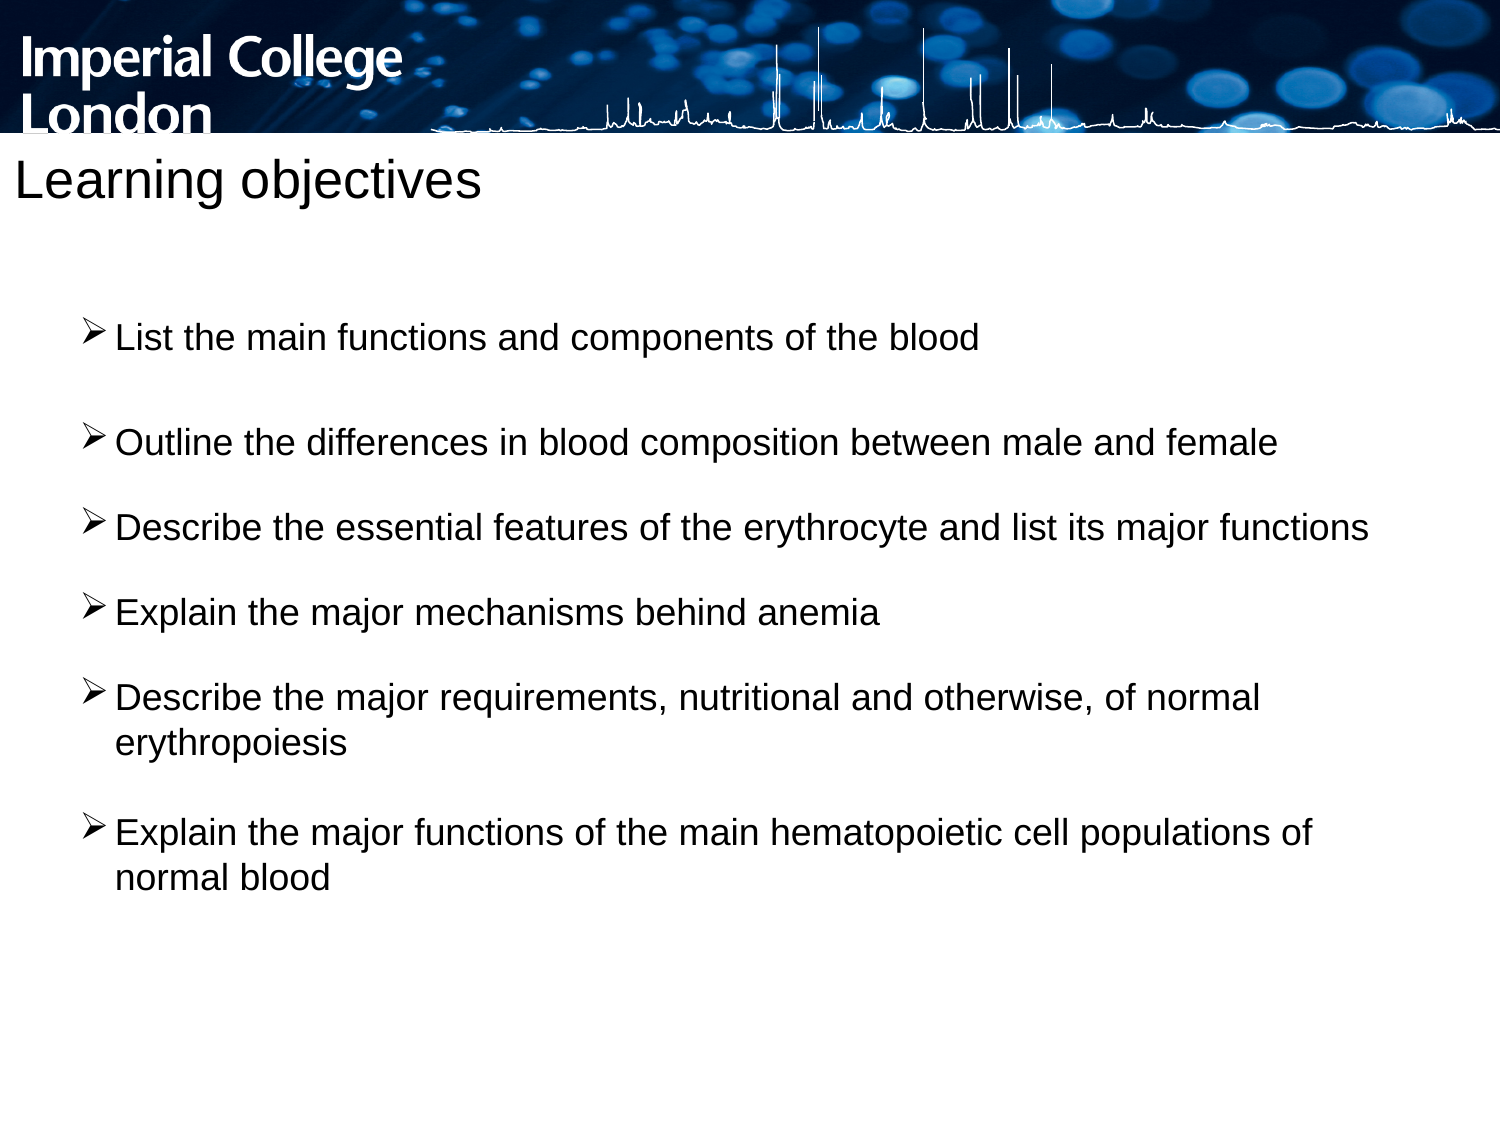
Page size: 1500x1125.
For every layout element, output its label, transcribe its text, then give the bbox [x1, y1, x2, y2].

picture [911, 122, 1500, 133]
picture [0, 0, 1500, 134]
text_box Learning objectives [0, 137, 733, 217]
text_box List the main functions and components of the blood Outline the differences in blood composition between male and female Describe the essential features of the erythrocyte and list its major functions Explain the major mechanisms behind anemia Describe the major requirements, nutritional and otherwise, of normal erythropoiesis Explain the major functions of the main hematopoietic cell populations of normal blood [64, 305, 1436, 926]
